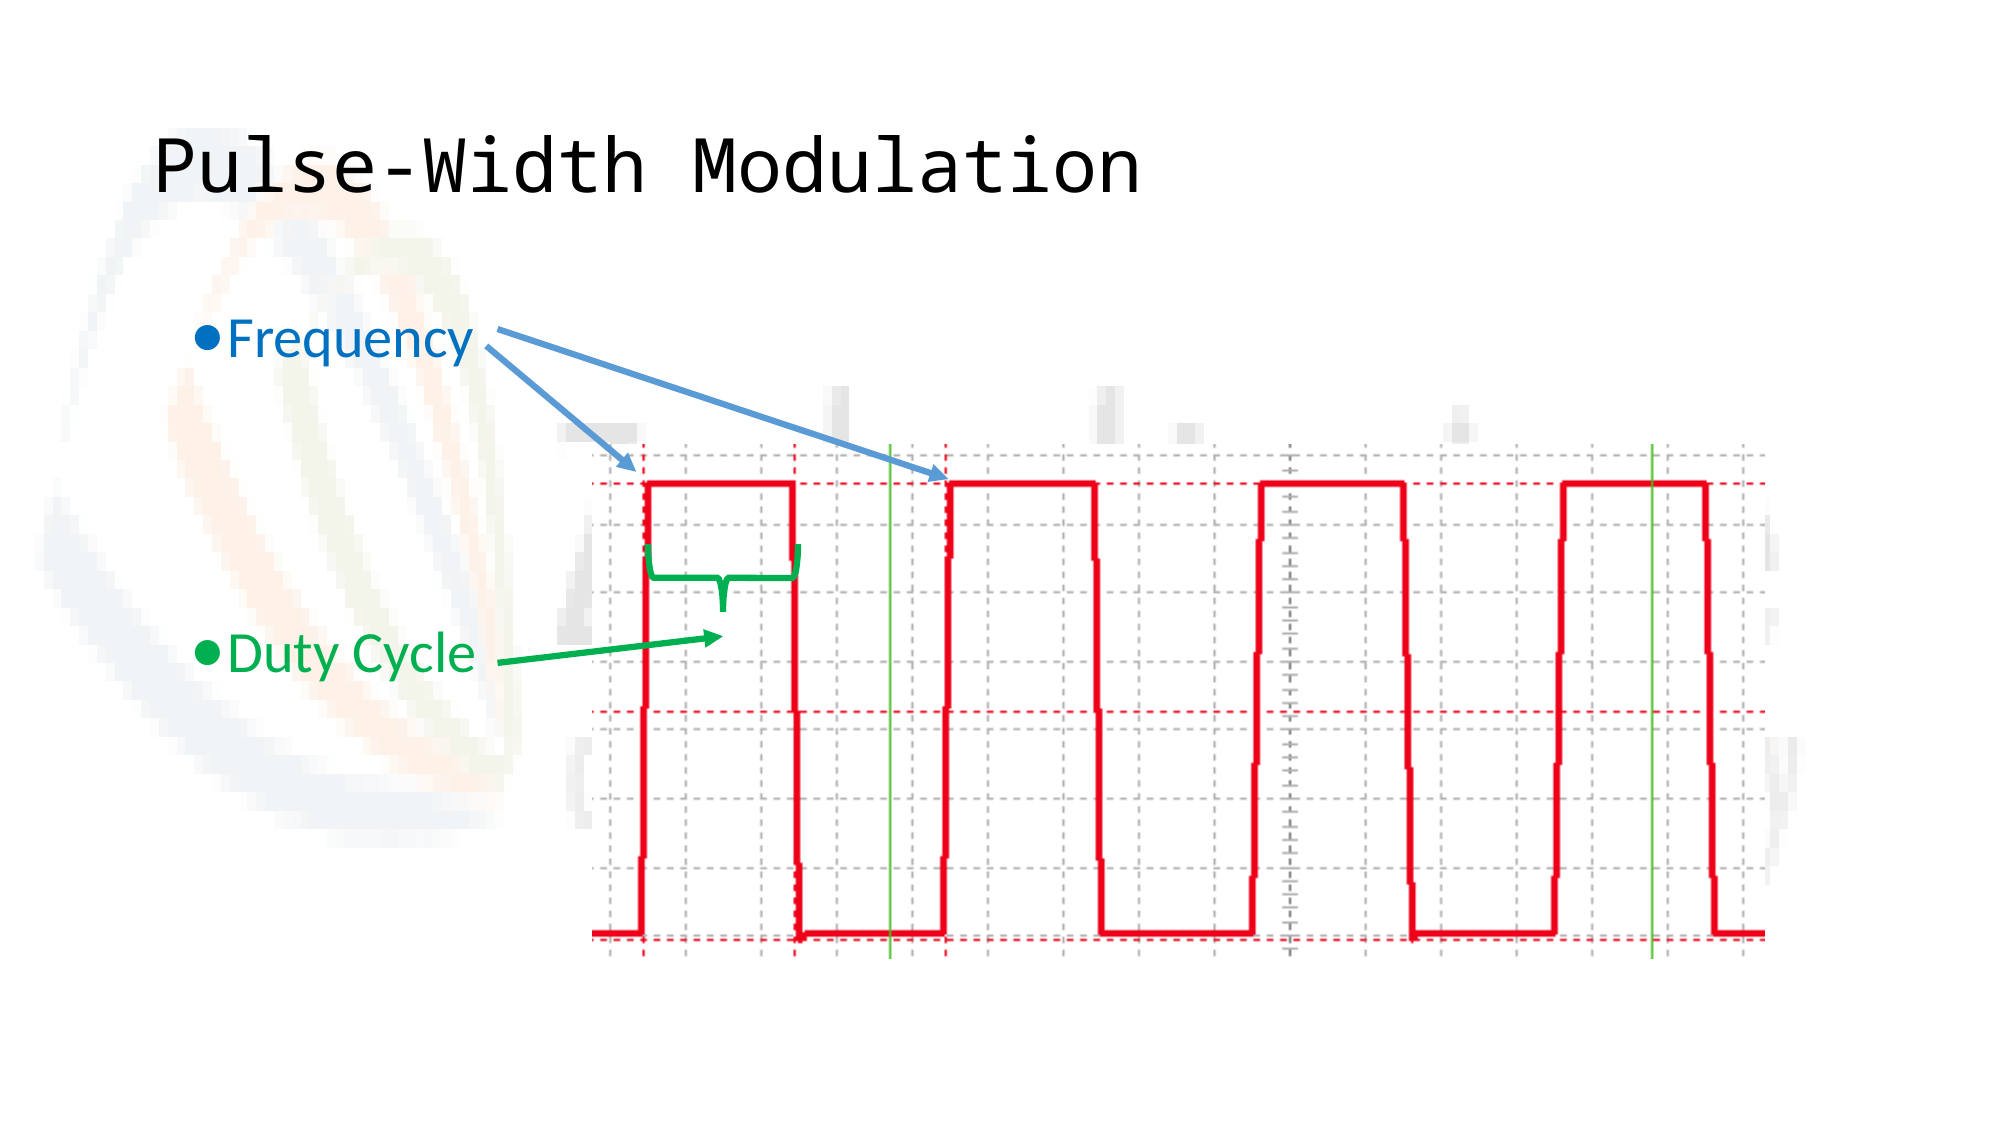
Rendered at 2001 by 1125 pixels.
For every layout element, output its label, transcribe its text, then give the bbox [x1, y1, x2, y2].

list Frequency Duty Cycle [137, 299, 1863, 1014]
picture [592, 444, 1765, 959]
title Pulse-Width Modulation [137, 59, 1863, 278]
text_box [497, 636, 723, 663]
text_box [486, 345, 497, 472]
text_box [497, 328, 949, 479]
